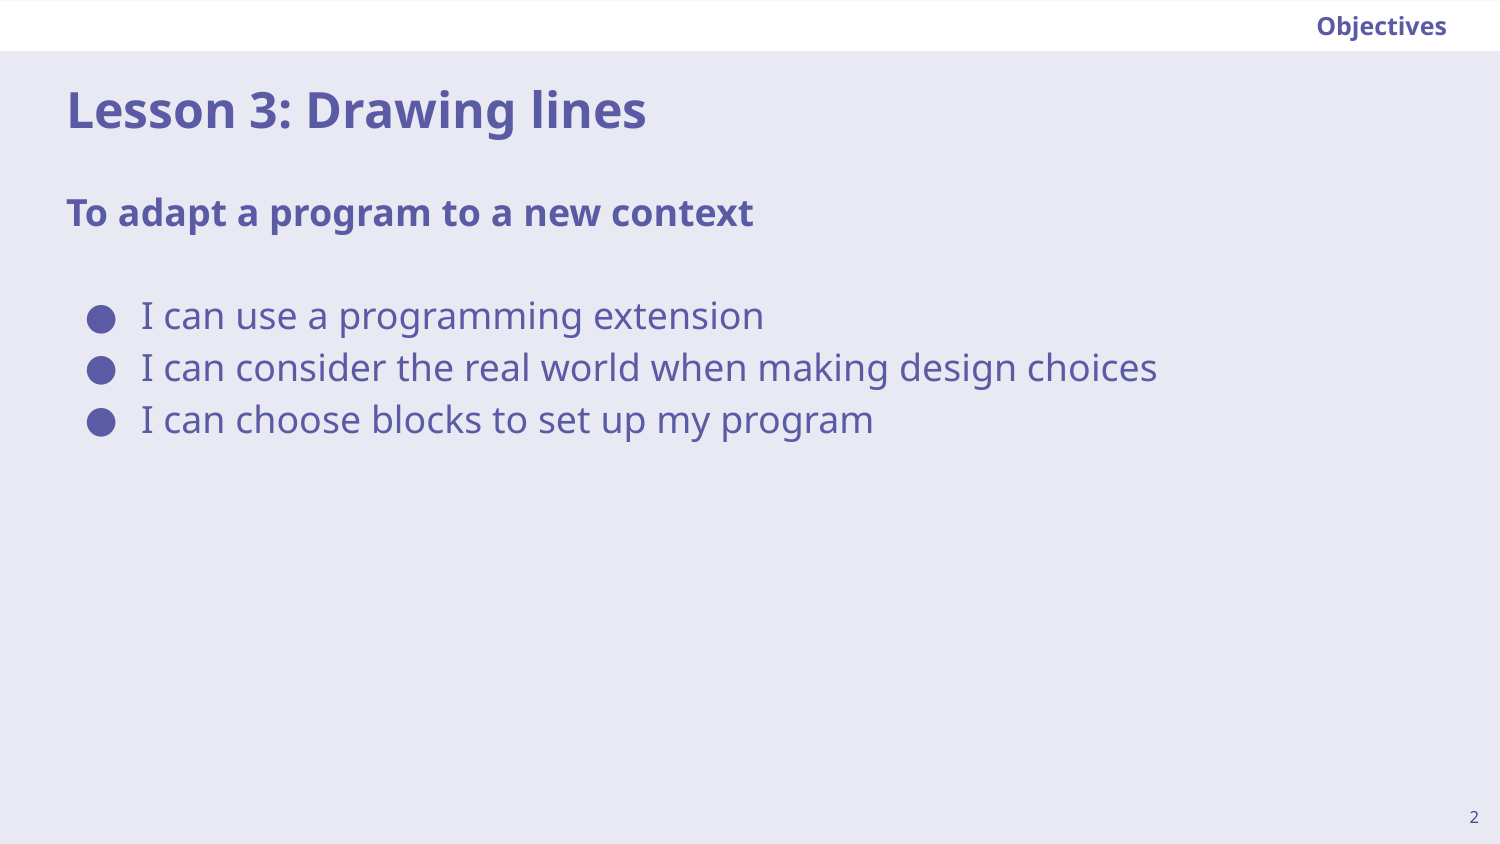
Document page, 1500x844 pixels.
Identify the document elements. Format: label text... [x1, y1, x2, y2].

list To adapt a program to a new context I can use a programming extension I can consider the real world when making design choices I can choose blocks to set up my program [51, 166, 1449, 793]
title Lesson 3: Drawing lines [51, 51, 1449, 166]
slide_number 2 [1448, 792, 1500, 844]
subtitle Objectives [862, 0, 1448, 52]
